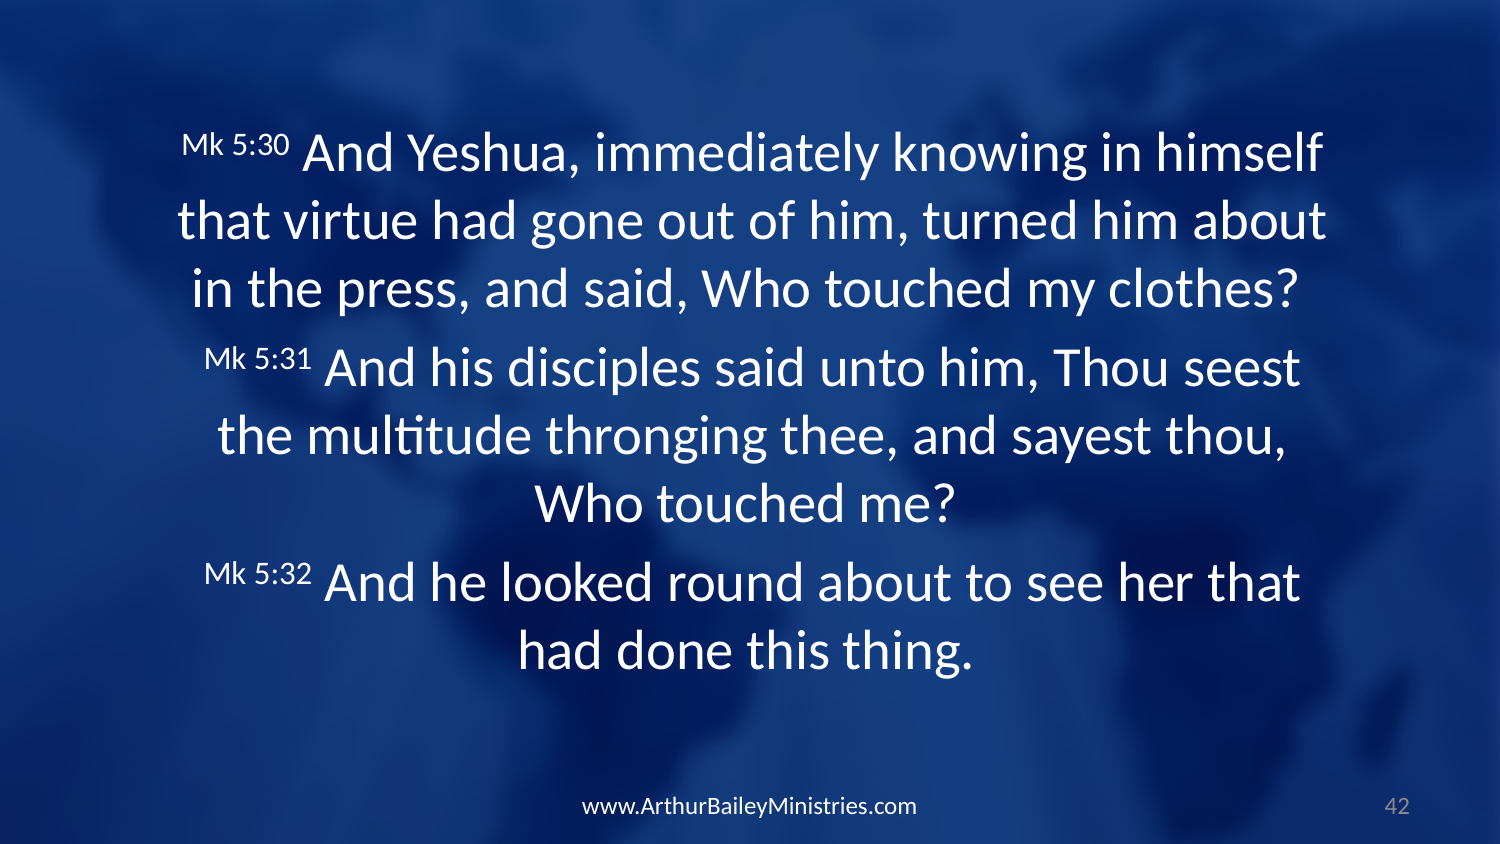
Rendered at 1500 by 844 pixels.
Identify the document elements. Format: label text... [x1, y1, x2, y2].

list Mk 5:30 And Yeshua, immediately knowing in himself that virtue had gone out of him, turned him about in the press, and said, Who touched my clothes? Mk 5:31 And his disciples said unto him, Thou seest the multitude thronging thee, and sayest thou, Who touched me? Mk 5:32 And he looked round about to see her that had done this thing. [151, 107, 1355, 741]
footer www.ArthurBaileyMinistries.com [512, 782, 988, 827]
picture [0, 0, 1500, 844]
slide_number 42 [1074, 782, 1425, 827]
